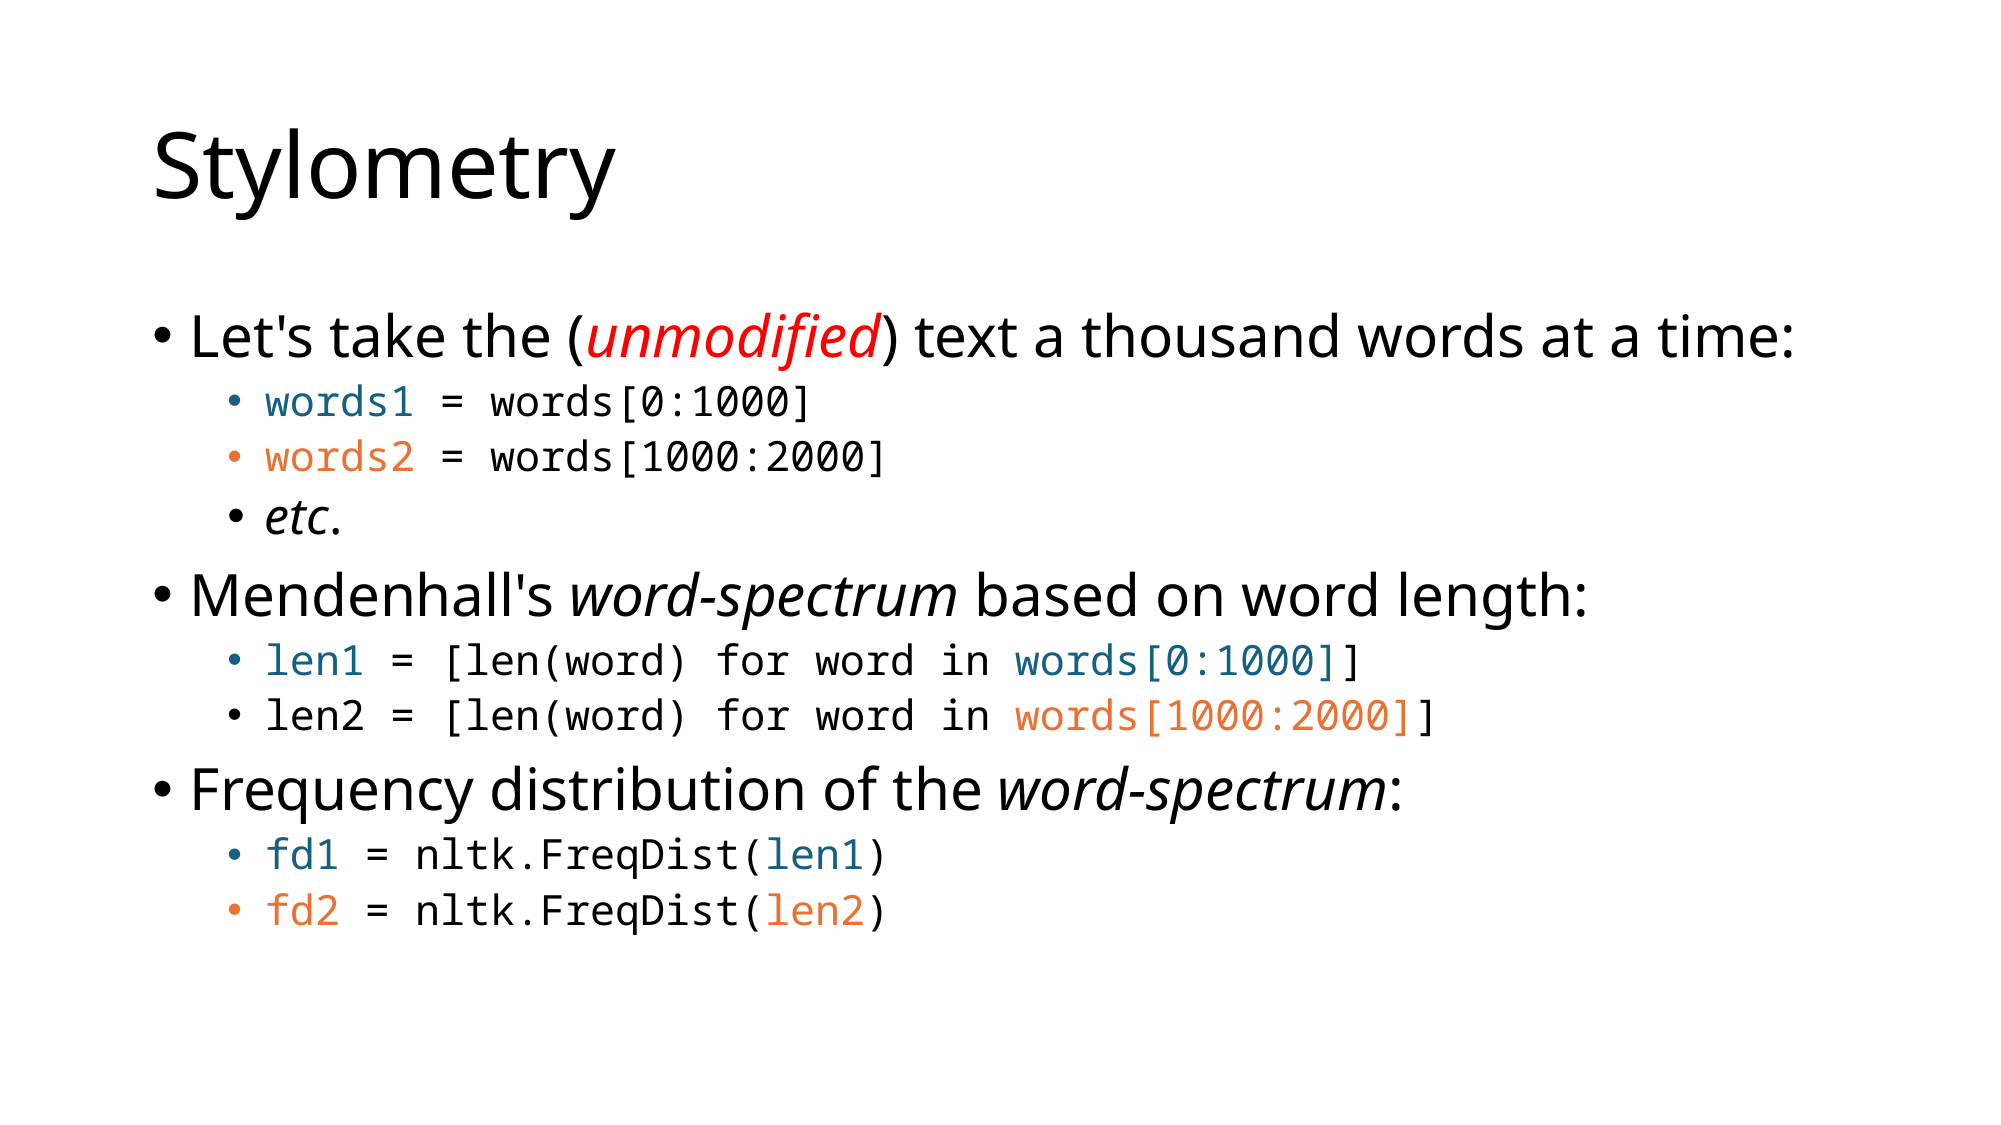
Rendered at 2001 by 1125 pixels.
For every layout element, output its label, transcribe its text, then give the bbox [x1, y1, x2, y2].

title Stylometry [137, 59, 1863, 278]
list Let's take the (unmodified) text a thousand words at a time: words1 = words[0:1000] words2 = words[1000:2000] etc. Mendenhall's word-spectrum based on word length: len1 = [len(word) for word in words[0:1000]] len2 = [len(word) for word in words[1000:2000]] Frequency distribution of the word-spectrum: fd1 = nltk.FreqDist(len1) fd2 = nltk.FreqDist(len2) [137, 299, 1863, 1014]
